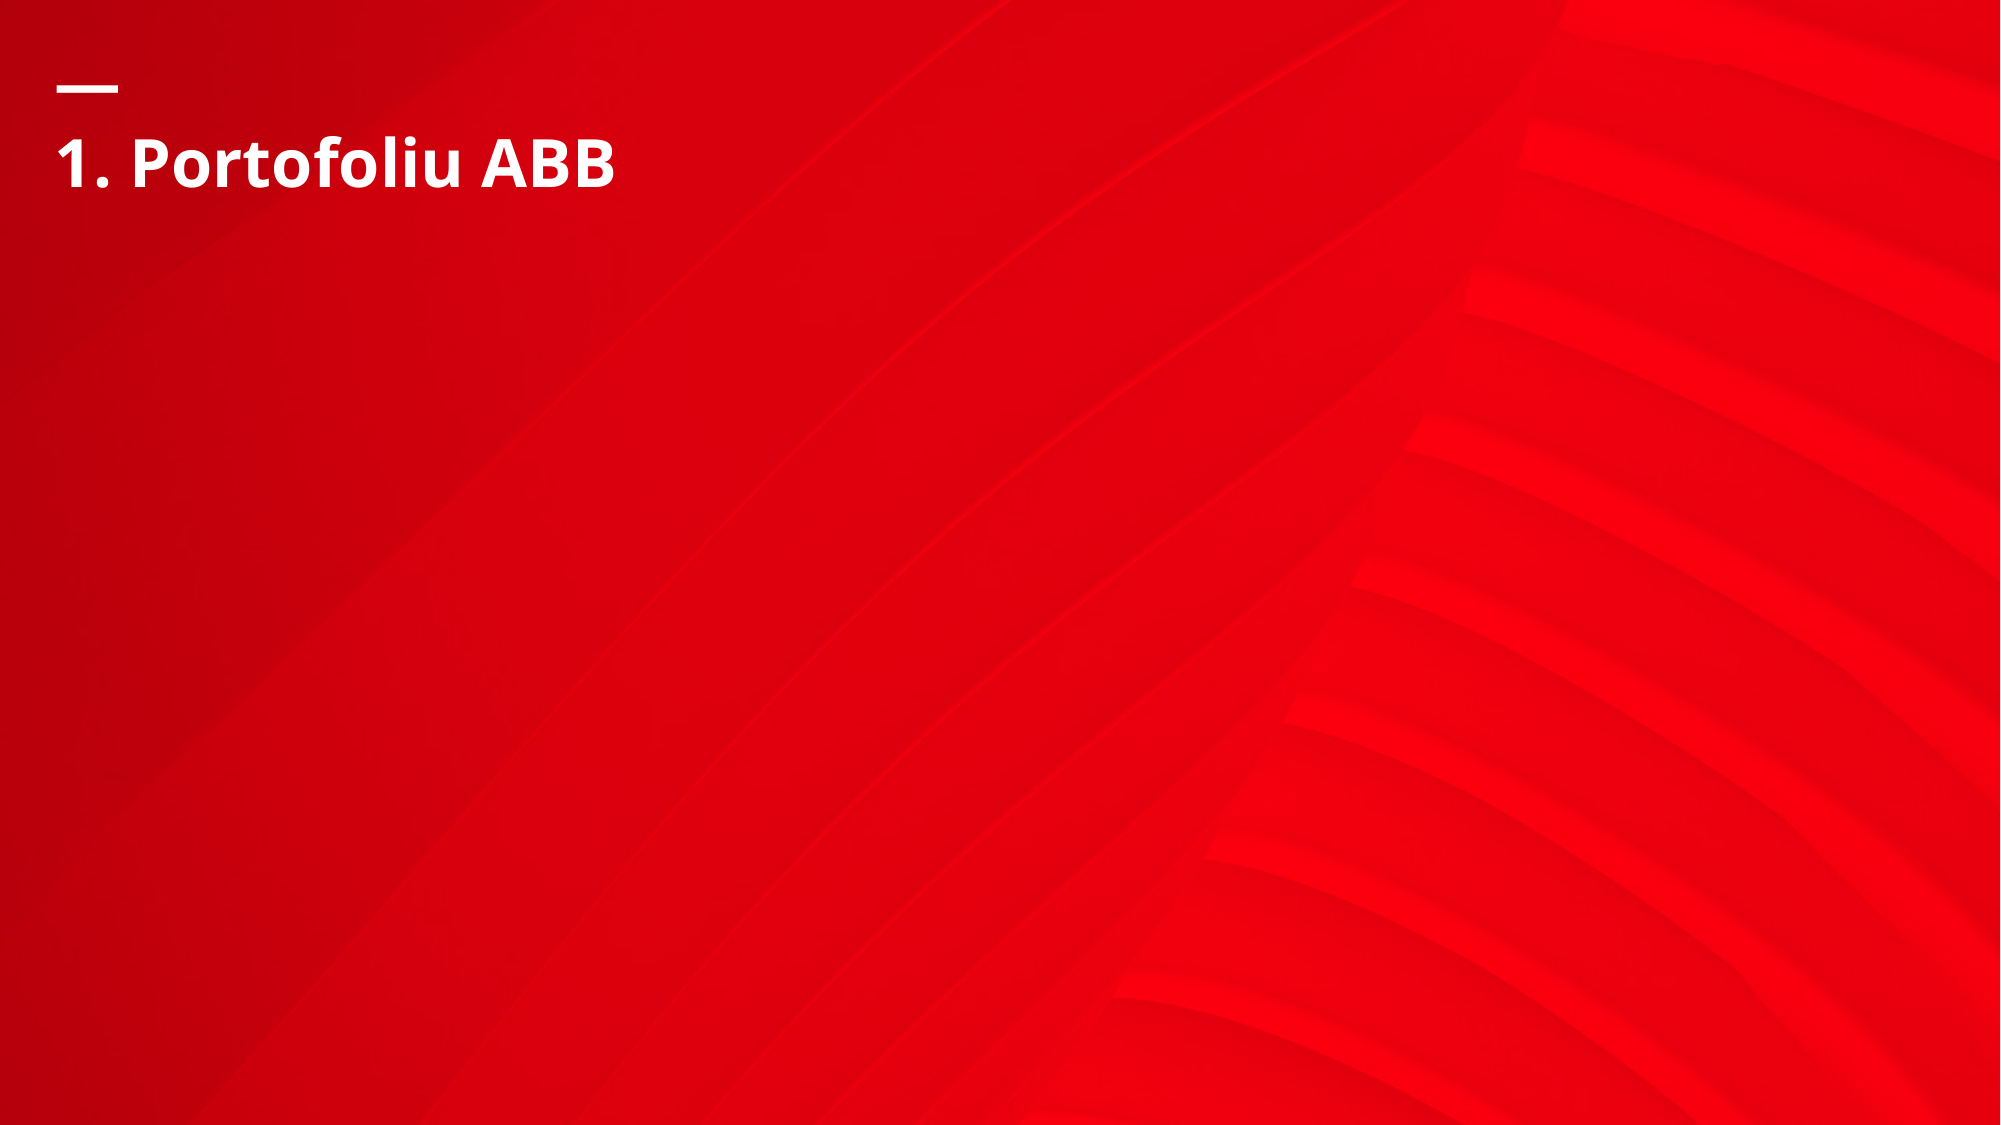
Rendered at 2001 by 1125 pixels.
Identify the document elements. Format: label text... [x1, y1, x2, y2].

title 1. Portofoliu ABB [55, 117, 1946, 201]
picture [0, 0, 2001, 1125]
